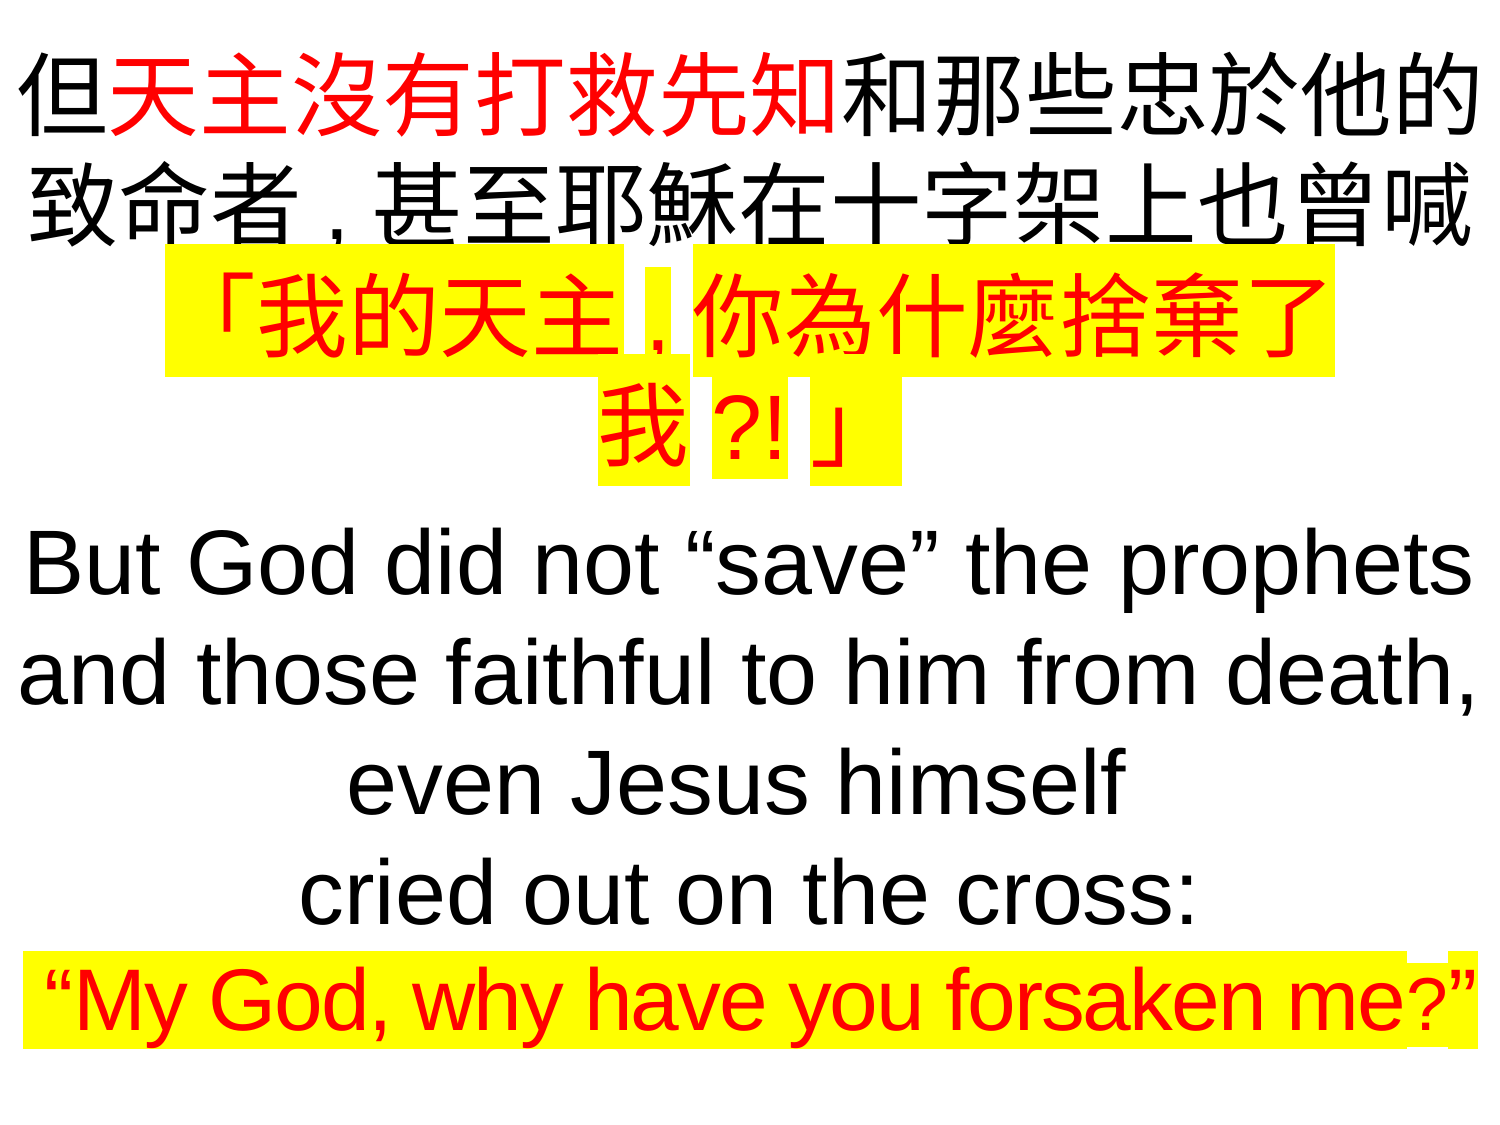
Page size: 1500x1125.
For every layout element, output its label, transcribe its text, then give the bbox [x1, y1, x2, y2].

subtitle 但天主沒有打救先知和那些忠於他的致命者,甚至耶穌在十字架上也曾喊「我的天主,你為什麼捨棄了我?!」 But God did not “save” the prophets and those faithful to him from death, even Jesus himself cried out on the cross: “My God, why have you forsaken me?” [0, 30, 1500, 1094]
